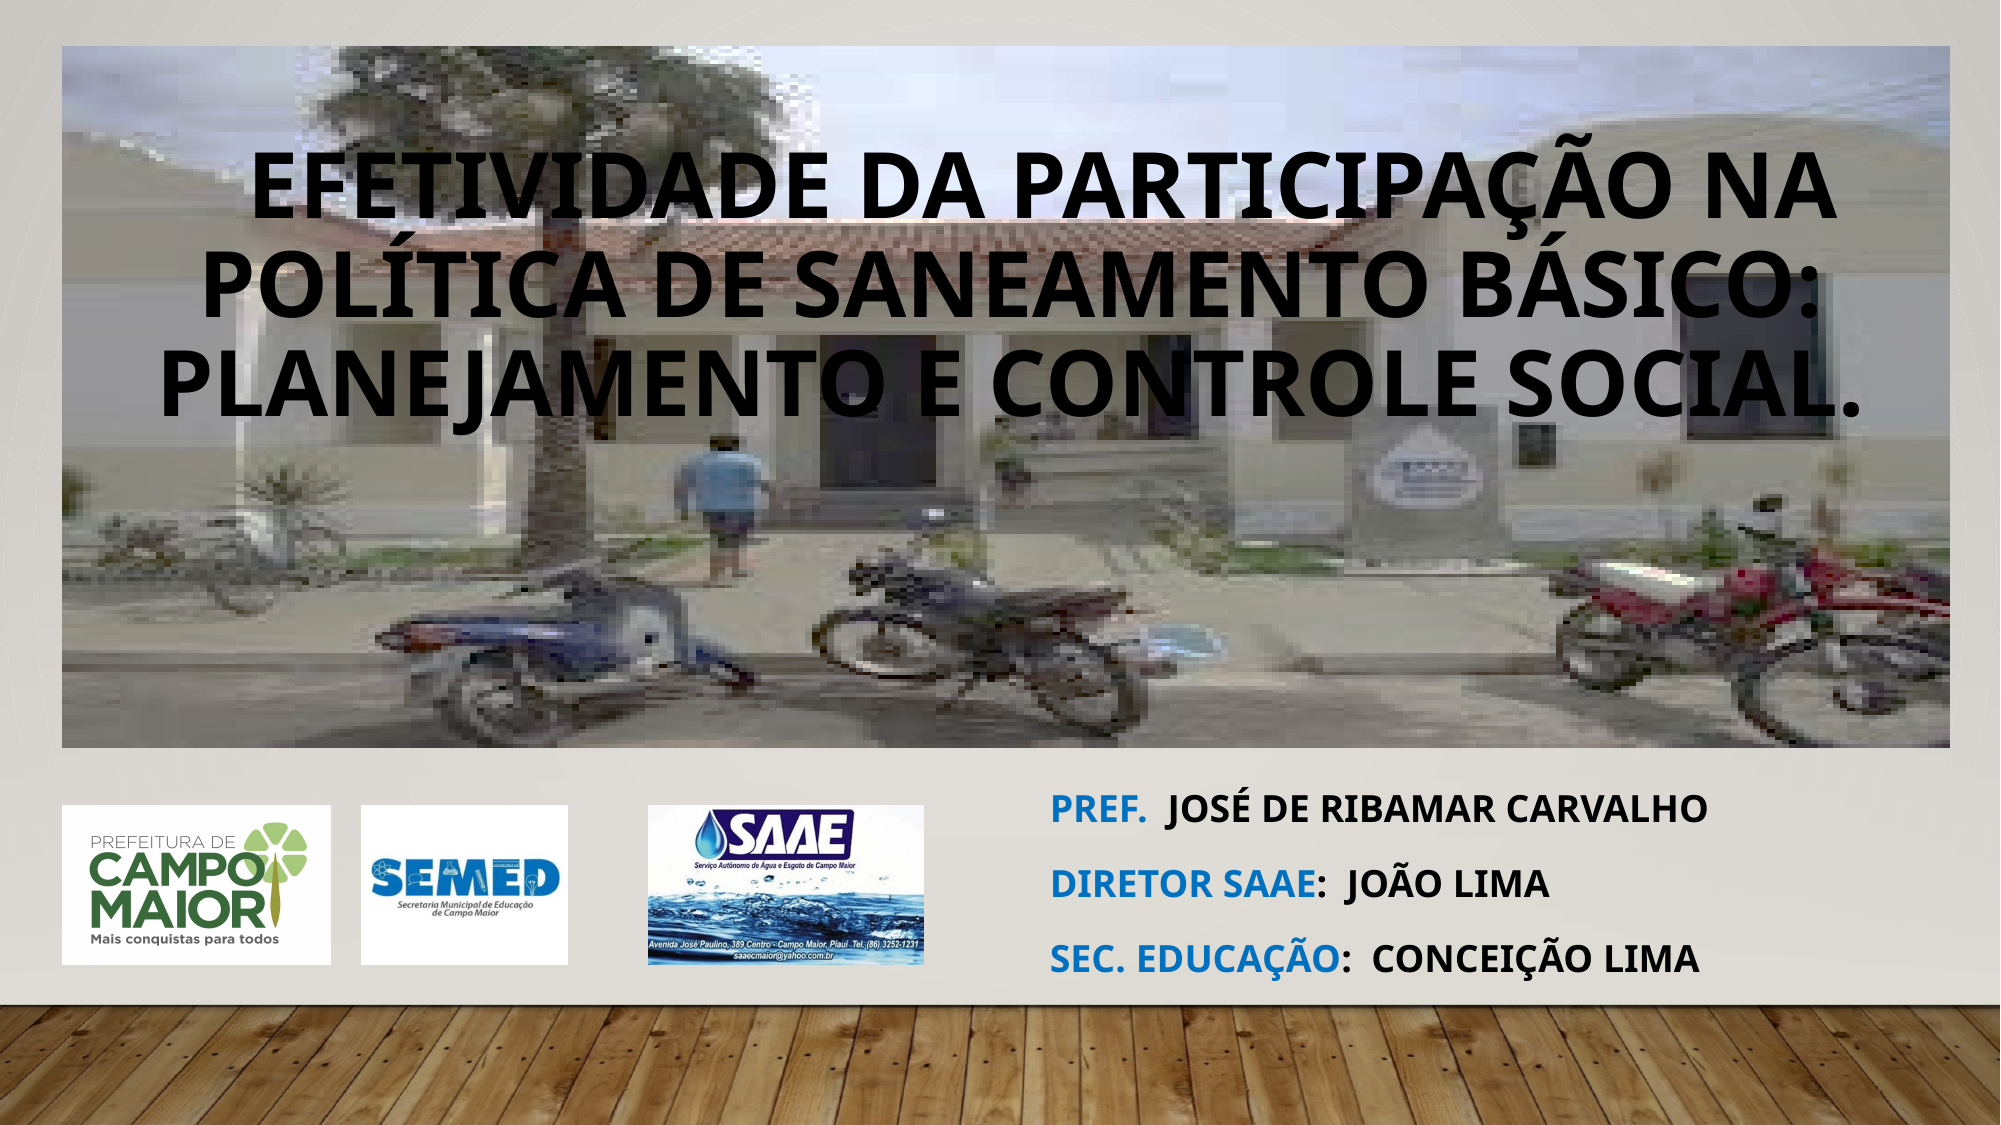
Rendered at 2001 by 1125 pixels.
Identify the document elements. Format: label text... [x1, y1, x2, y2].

title EFETIvidade da participação NA POLÍTICA de saneamento básico: planejamento e controle social. [1951, 61, 1960, 437]
picture [62, 45, 1951, 749]
picture [62, 805, 331, 965]
picture [648, 805, 925, 965]
picture [361, 805, 568, 965]
subtitle Pref. José de Ribamar carvalho Diretor saae: joão lima Sec. Educação: conceição lima [1034, 760, 2000, 1047]
picture [0, 1005, 2000, 1125]
